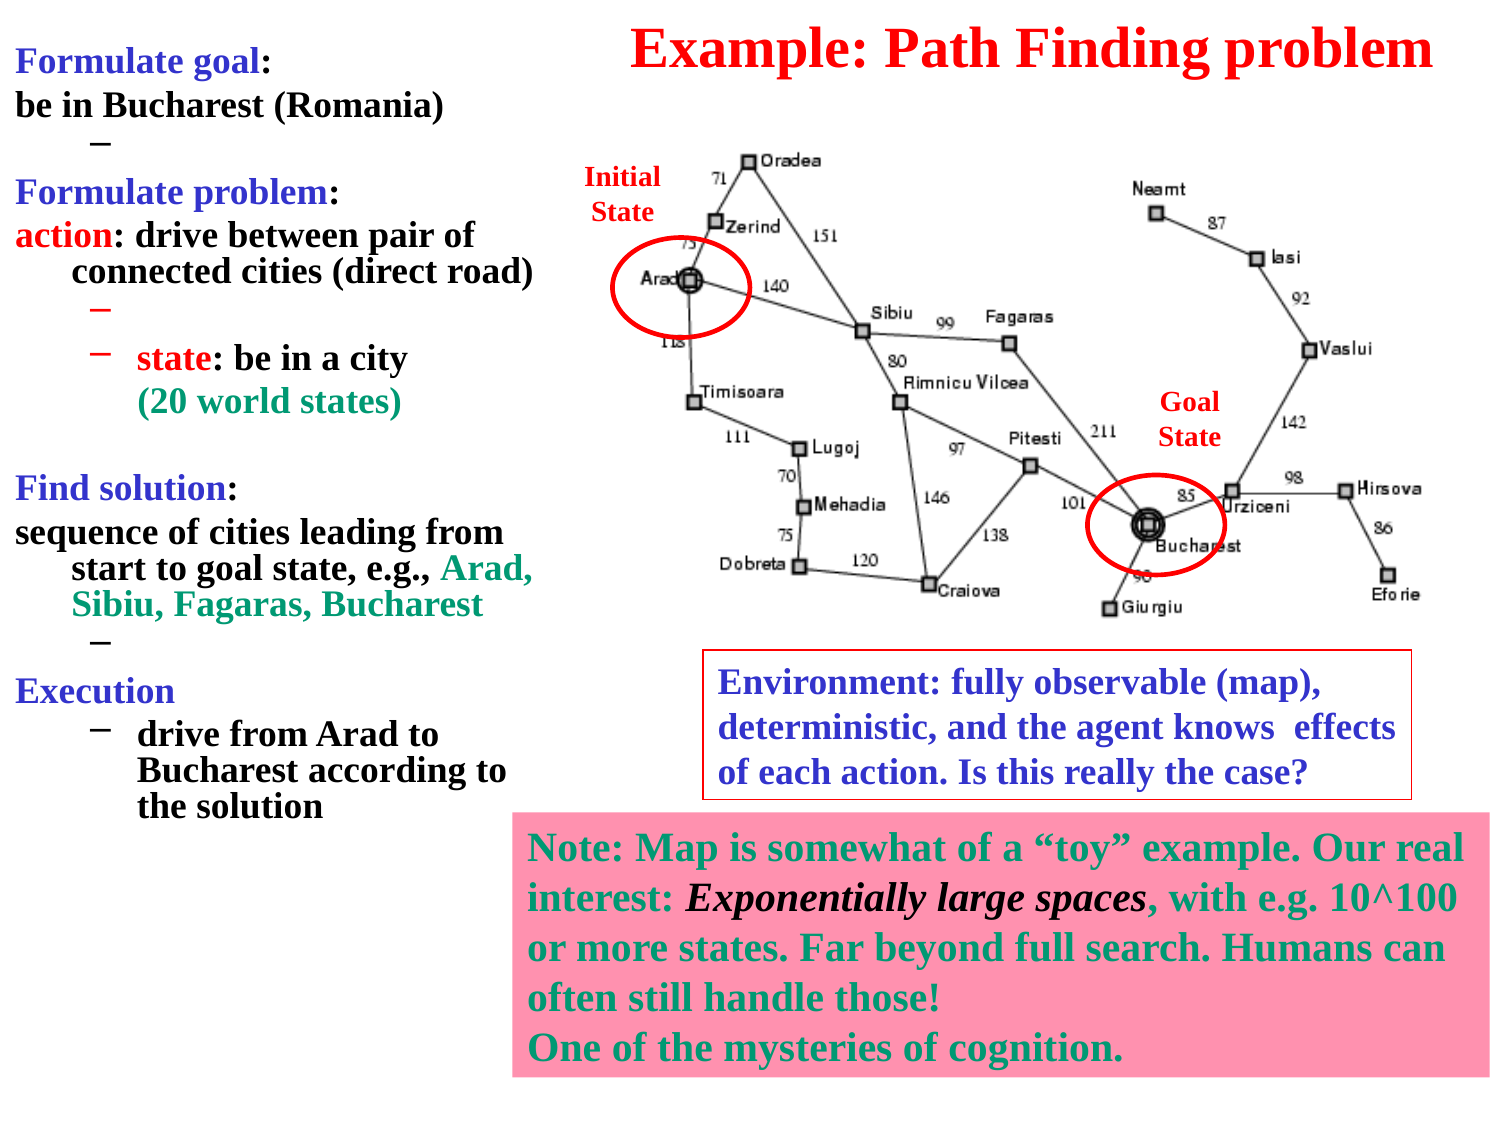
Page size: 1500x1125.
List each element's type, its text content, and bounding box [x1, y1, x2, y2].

title Example: Path Finding problem [174, 0, 1450, 138]
text_box Note: Map is somewhat of a “toy” example. Our real interest: Exponentially large spaces, with e.g. 10^100 or more states. Far beyond full search. Humans can often still handle those! One of the mysteries of cognition. [512, 812, 1490, 1078]
text_box [612, 252, 632, 323]
picture [637, 149, 1426, 624]
text_box Initial State [569, 149, 636, 235]
text_box Environment: fully observable (map), deterministic, and the agent knows effects of each action. Is this really the case? [702, 649, 1412, 800]
list Formulate goal: be in Bucharest (Romania) Formulate problem: action: drive between pair of connected cities (direct road) state: be in a city (20 world states) Find solution: sequence of cities leading from start to goal state, e.g., Arad, Sibiu, Fagaras, Bucharest Execution drive from Arad to Bucharest according to the solution [0, 37, 550, 975]
